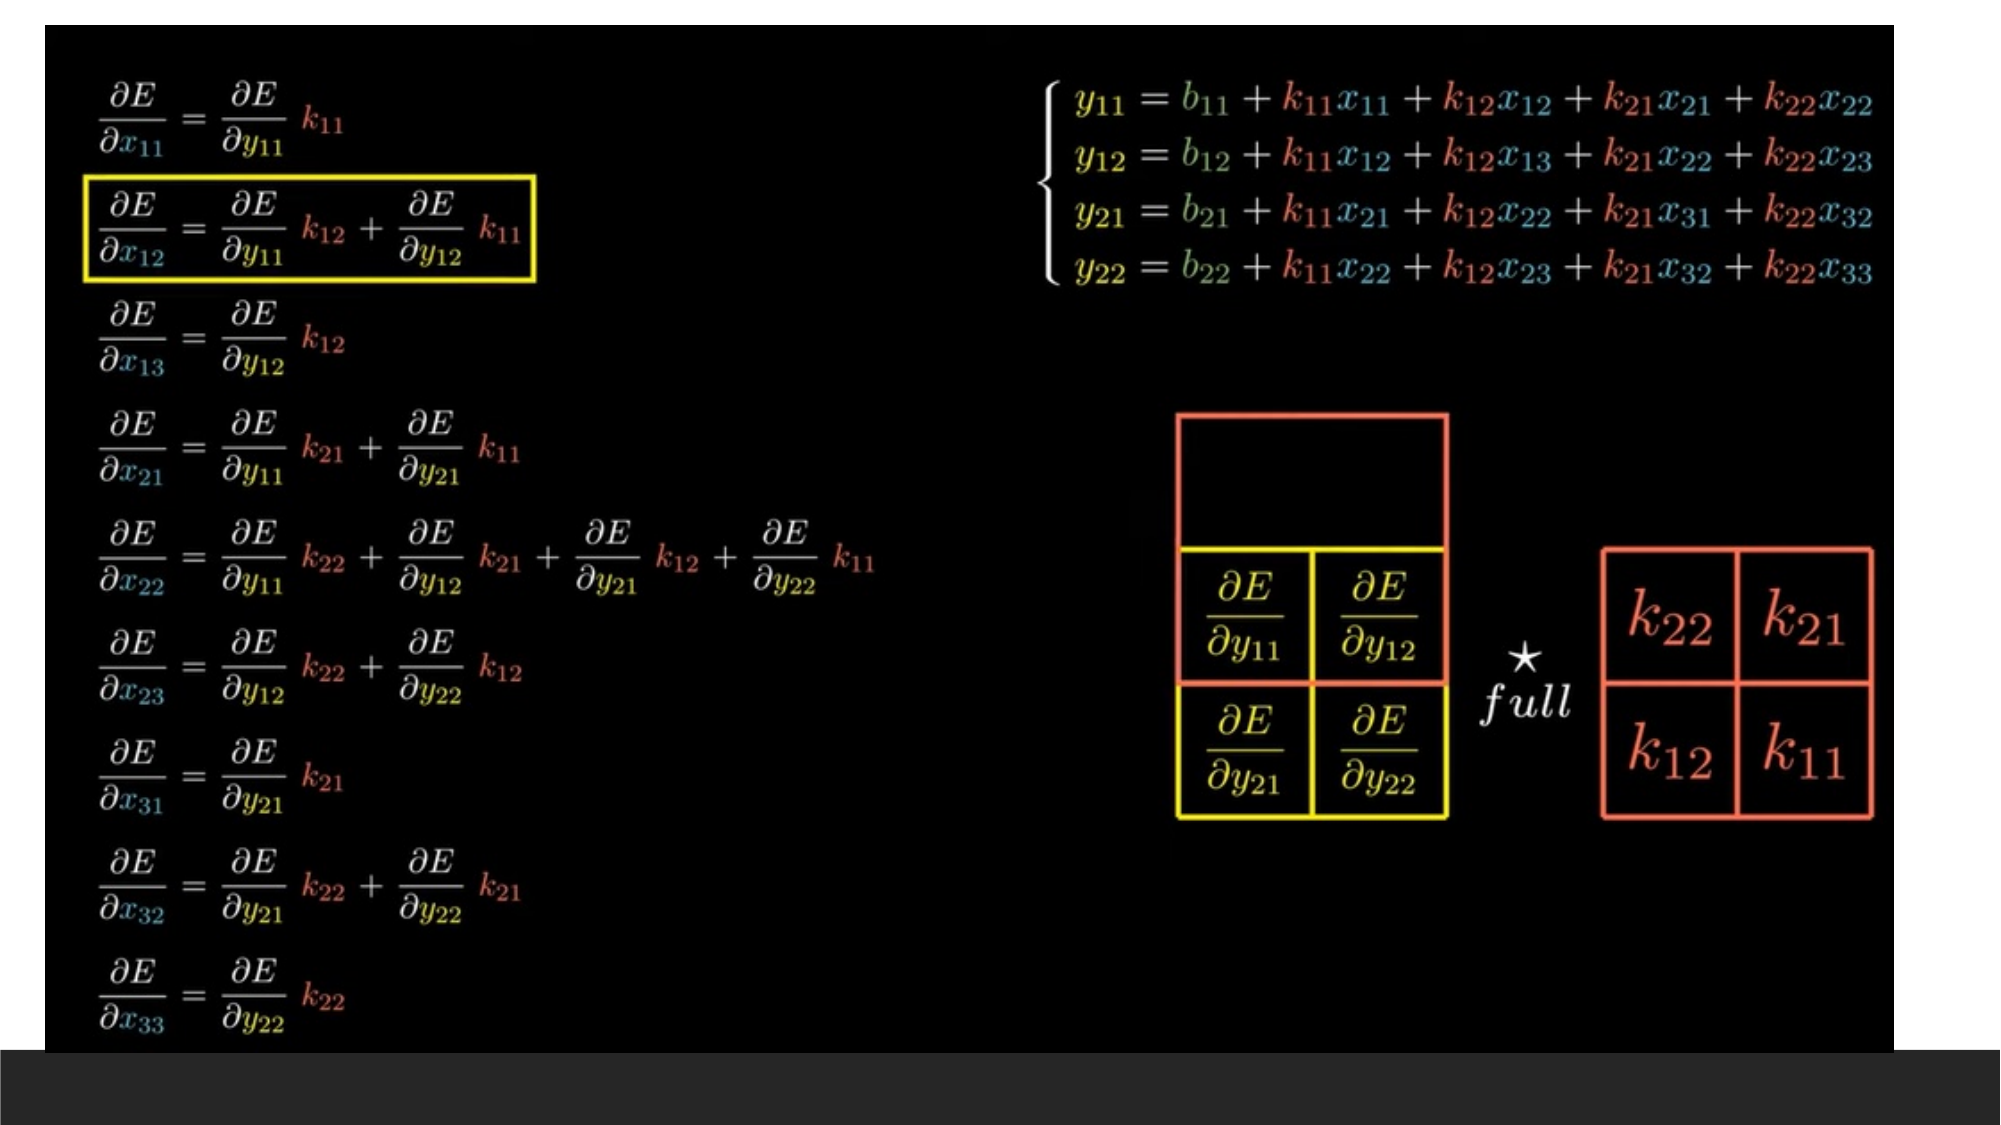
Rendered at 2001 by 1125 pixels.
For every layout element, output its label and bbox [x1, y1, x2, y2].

list [45, 24, 1895, 1054]
